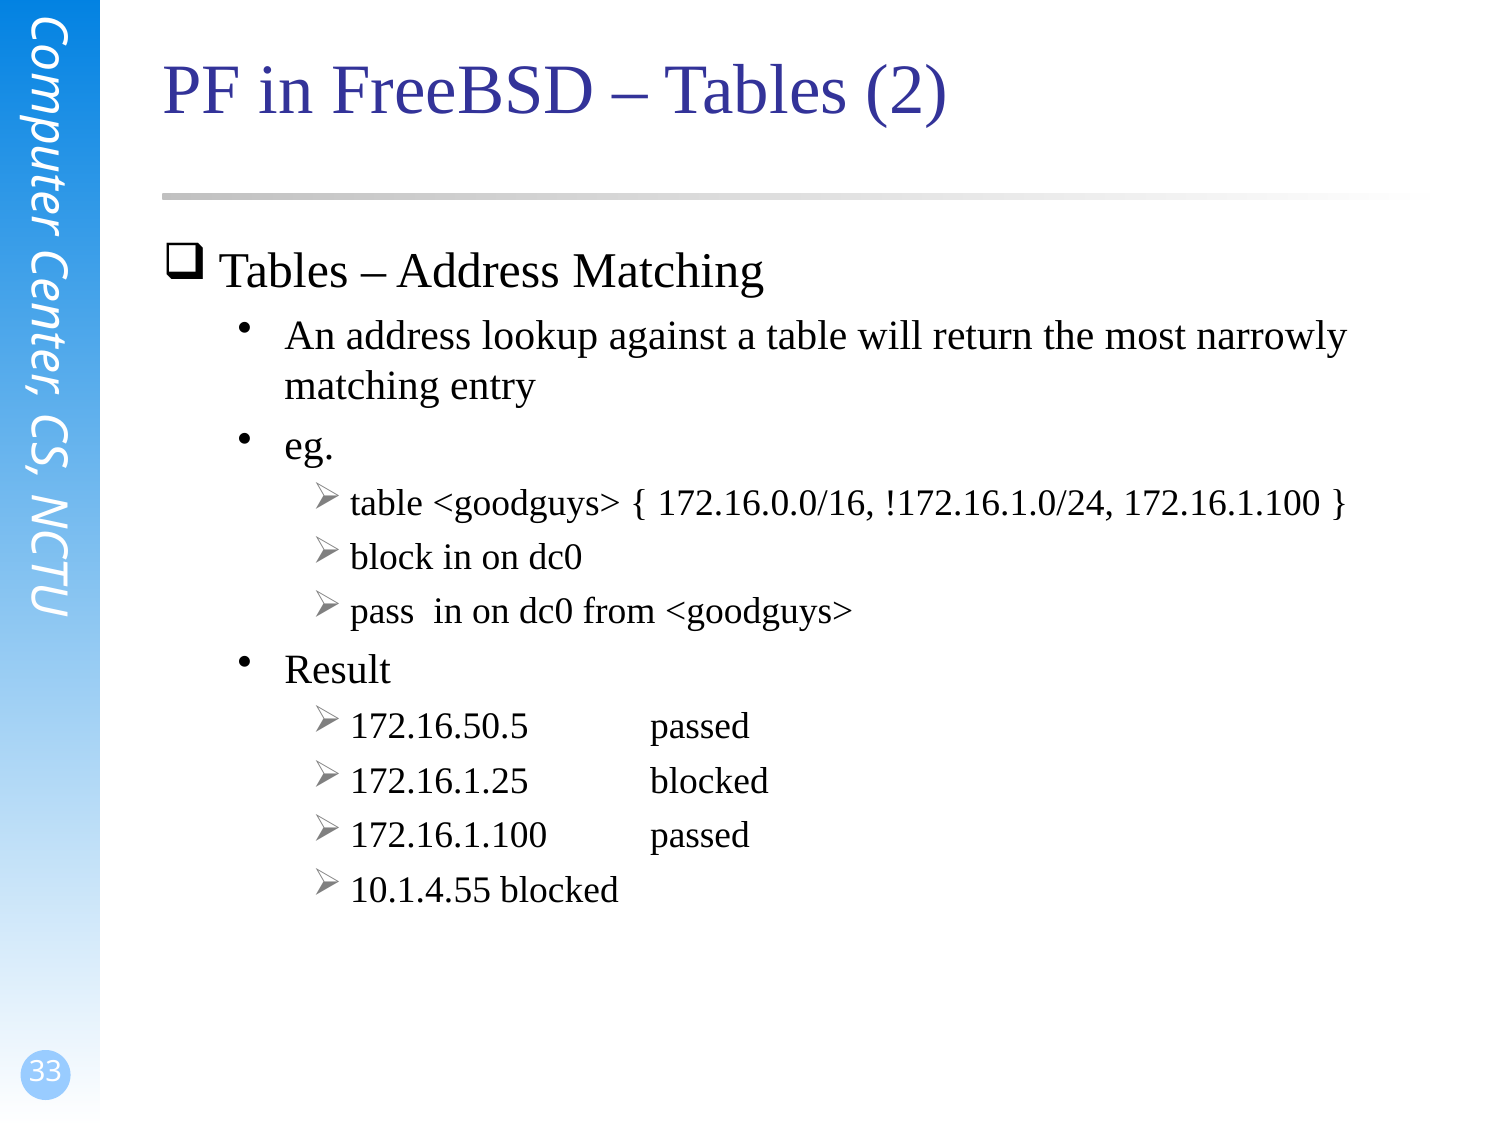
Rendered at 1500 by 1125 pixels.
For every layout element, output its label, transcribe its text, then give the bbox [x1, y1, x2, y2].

title PF in FreeBSD – Tables (2) [162, 42, 1438, 231]
list Tables – Address Matching An address lookup against a table will return the most narrowly matching entry eg. table <goodguys> { 172.16.0.0/16, !172.16.1.0/24, 172.16.1.100 } block in on dc0 pass in on dc0 from <goodguys> Result 172.16.50.5 passed 172.16.1.25 blocked 172.16.1.100 passed 10.1.4.55 blocked [162, 237, 1438, 1000]
